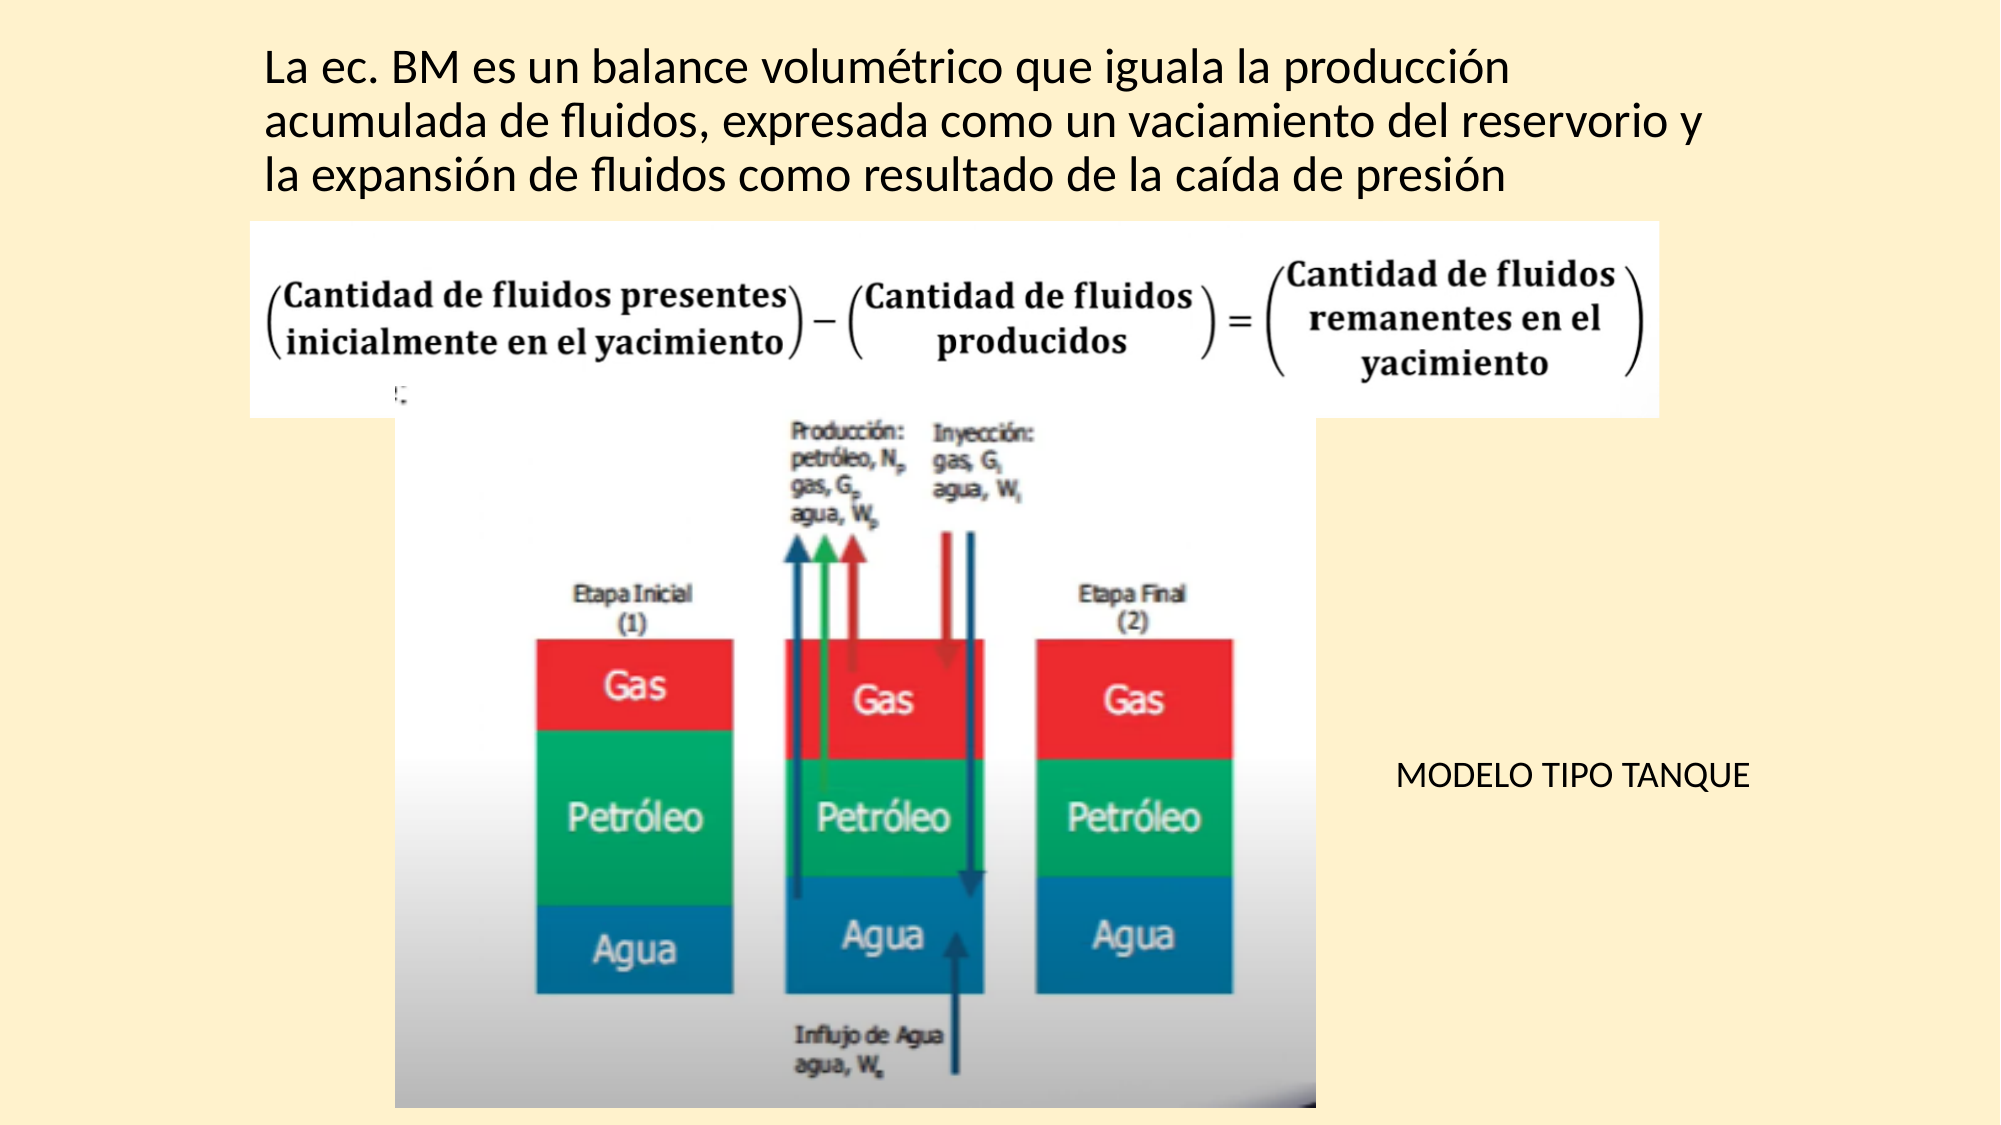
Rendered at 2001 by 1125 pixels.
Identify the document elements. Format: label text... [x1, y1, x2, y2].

subtitle La ec. BM es un balance volumétrico que iguala la producción acumulada de fluidos, expresada como un vaciamiento del reservorio y la expansión de fluidos como resultado de la caída de presión [249, 32, 1750, 804]
text_box MODELO TIPO TANQUE [1380, 742, 1775, 803]
picture [249, 221, 1660, 1109]
